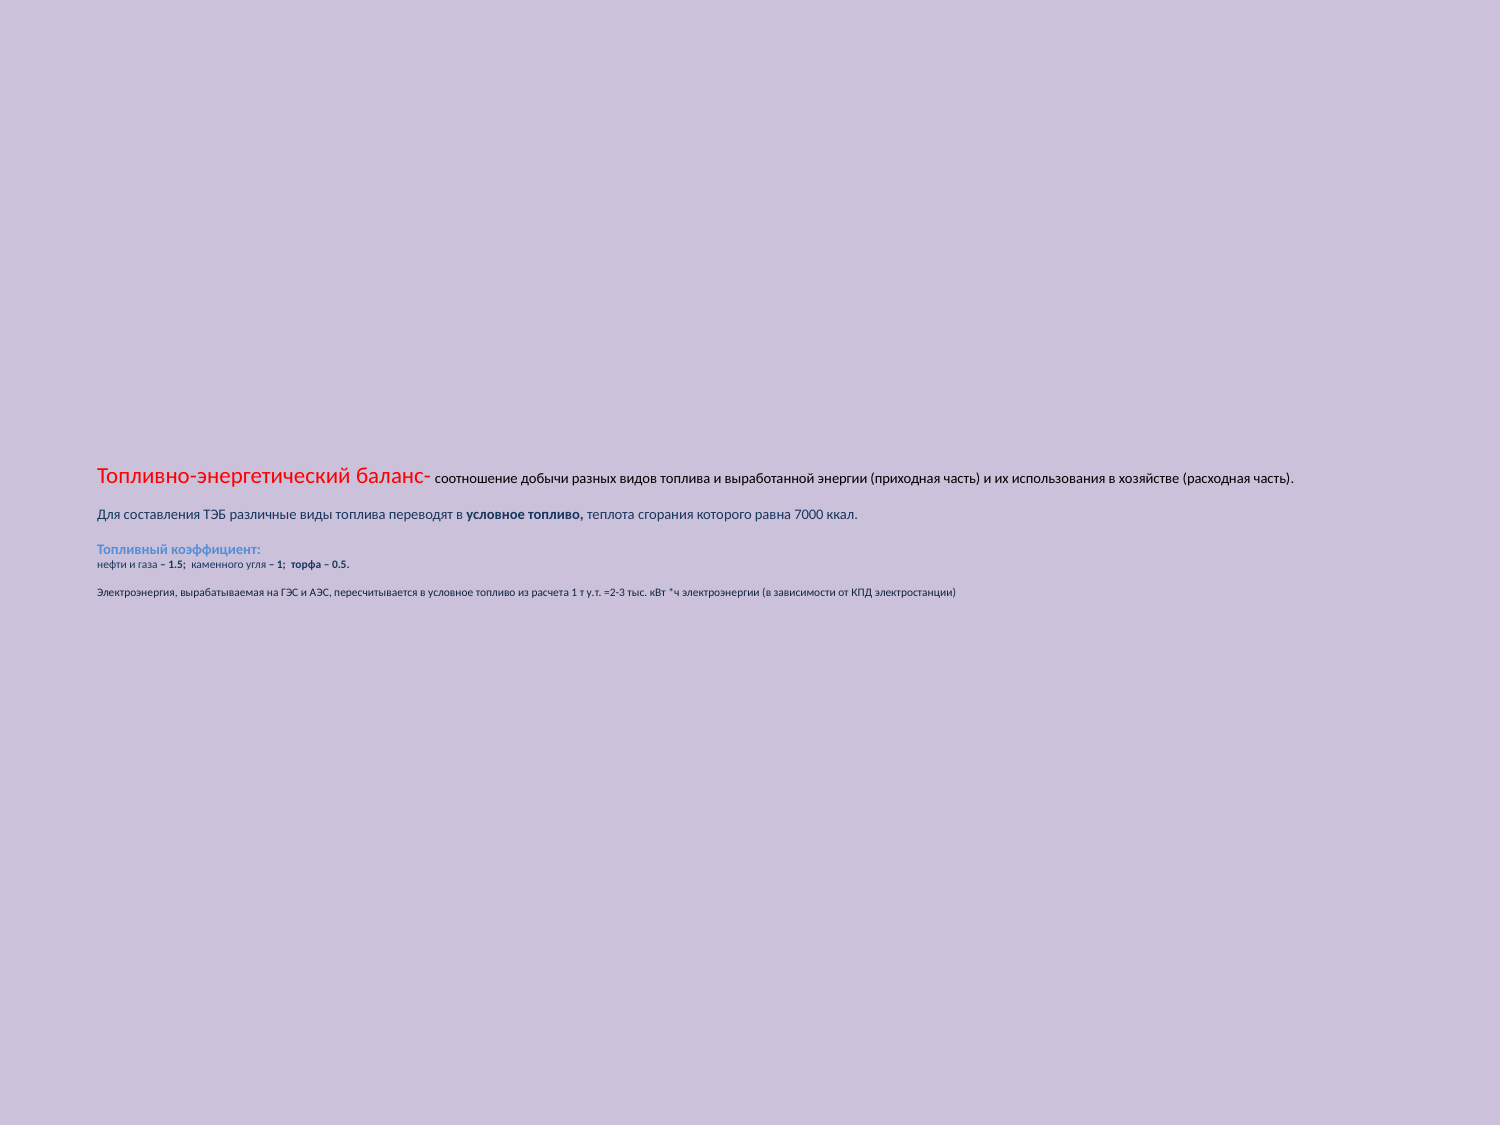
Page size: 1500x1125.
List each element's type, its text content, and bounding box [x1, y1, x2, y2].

title Топливно-энергетический баланс- соотношение добычи разных видов топлива и выработанной энергии (приходная часть) и их использования в хозяйстве (расходная часть). Для составления ТЭБ различные виды топлива переводят в условное топливо, теплота сгорания которого равна 7000 ккал. Топливный коэффициент: нефти и газа – 1.5; каменного угля – 1; торфа – 0.5. Электроэнергия, вырабатываемая на ГЭС и АЭС, пересчитывается в условное топливо из расчета 1 т у.т. =2-3 тыс. кВт *ч электроэнергии (в зависимости от КПД электростанции) [82, 445, 1332, 631]
